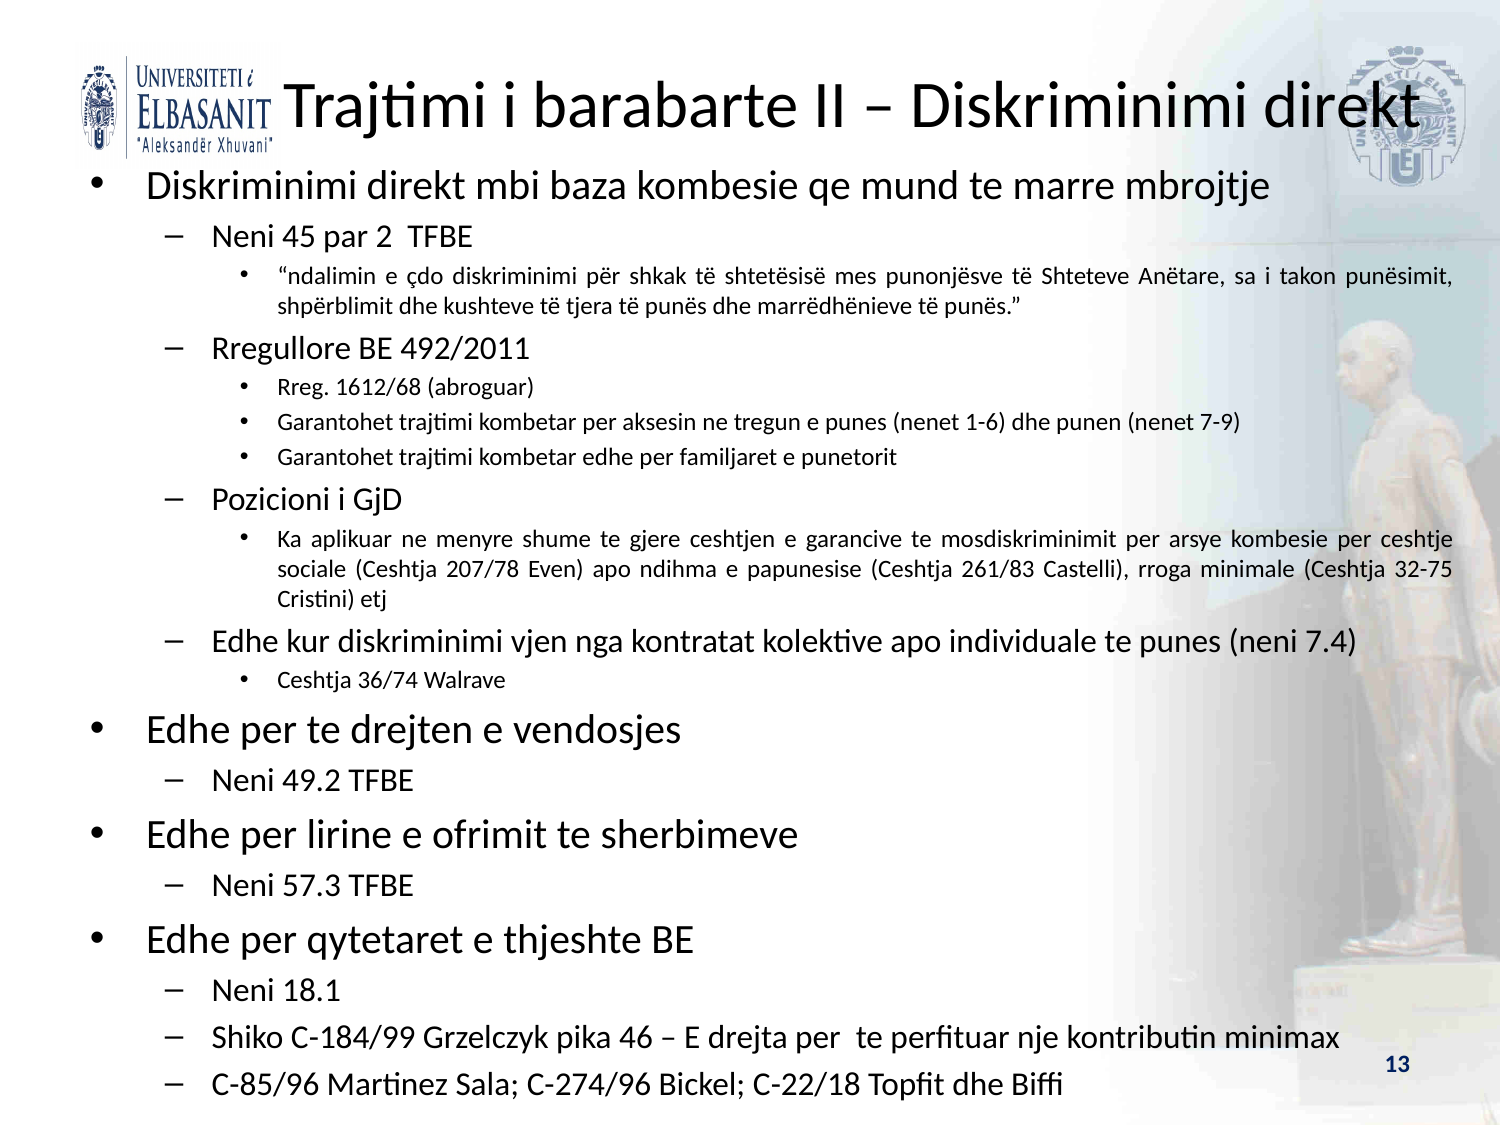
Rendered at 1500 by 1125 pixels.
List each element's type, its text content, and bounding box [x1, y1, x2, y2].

text_box Diskriminimi direkt mbi baza kombesie qe mund te marre mbrojtje Neni 45 par 2 TFBE “ndalimin e çdo diskriminimi për shkak të shtetësisë mes punonjësve të Shteteve Anëtare, sa i takon punësimit, shpërblimit dhe kushteve të tjera të punës dhe marrëdhënieve të punës.” Rregullore BE 492/2011 Rreg. 1612/68 (abroguar) Garantohet trajtimi kombetar per aksesin ne tregun e punes (nenet 1-6) dhe punen (nenet 7-9) Garantohet trajtimi kombetar edhe per familjaret e punetorit Pozicioni i GjD Ka aplikuar ne menyre shume te gjere ceshtjen e garancive te mosdiskriminimit per arsye kombesie per ceshtje sociale (Ceshtja 207/78 Even) apo ndihma e papunesise (Ceshtja 261/83 Castelli), rroga minimale (Ceshtja 32-75 Cristini) etj Edhe kur diskriminimi vjen nga kontratat kolektive apo individuale te punes (neni 7.4) Ceshtja 36/74 Walrave Edhe per te drejten e vendosjes Neni 49.2 TFBE Edhe per lirine e ofrimit te sherbimeve Neni 57.3 TFBE Edhe per qytetaret e thjeshte BE Neni 18.1 Shiko C-184/99 Grzelczyk pika 46 – E drejta per te perfituar nje kontributin minimax C-85/96 Martinez Sala; C-274/96 Bickel; C-22/18 Topfit dhe Biffi [75, 150, 969, 938]
picture [74, 42, 283, 170]
picture [974, 0, 1500, 1125]
text_box Trajtimi i barabarte II – Diskriminimi direkt [285, 45, 969, 150]
